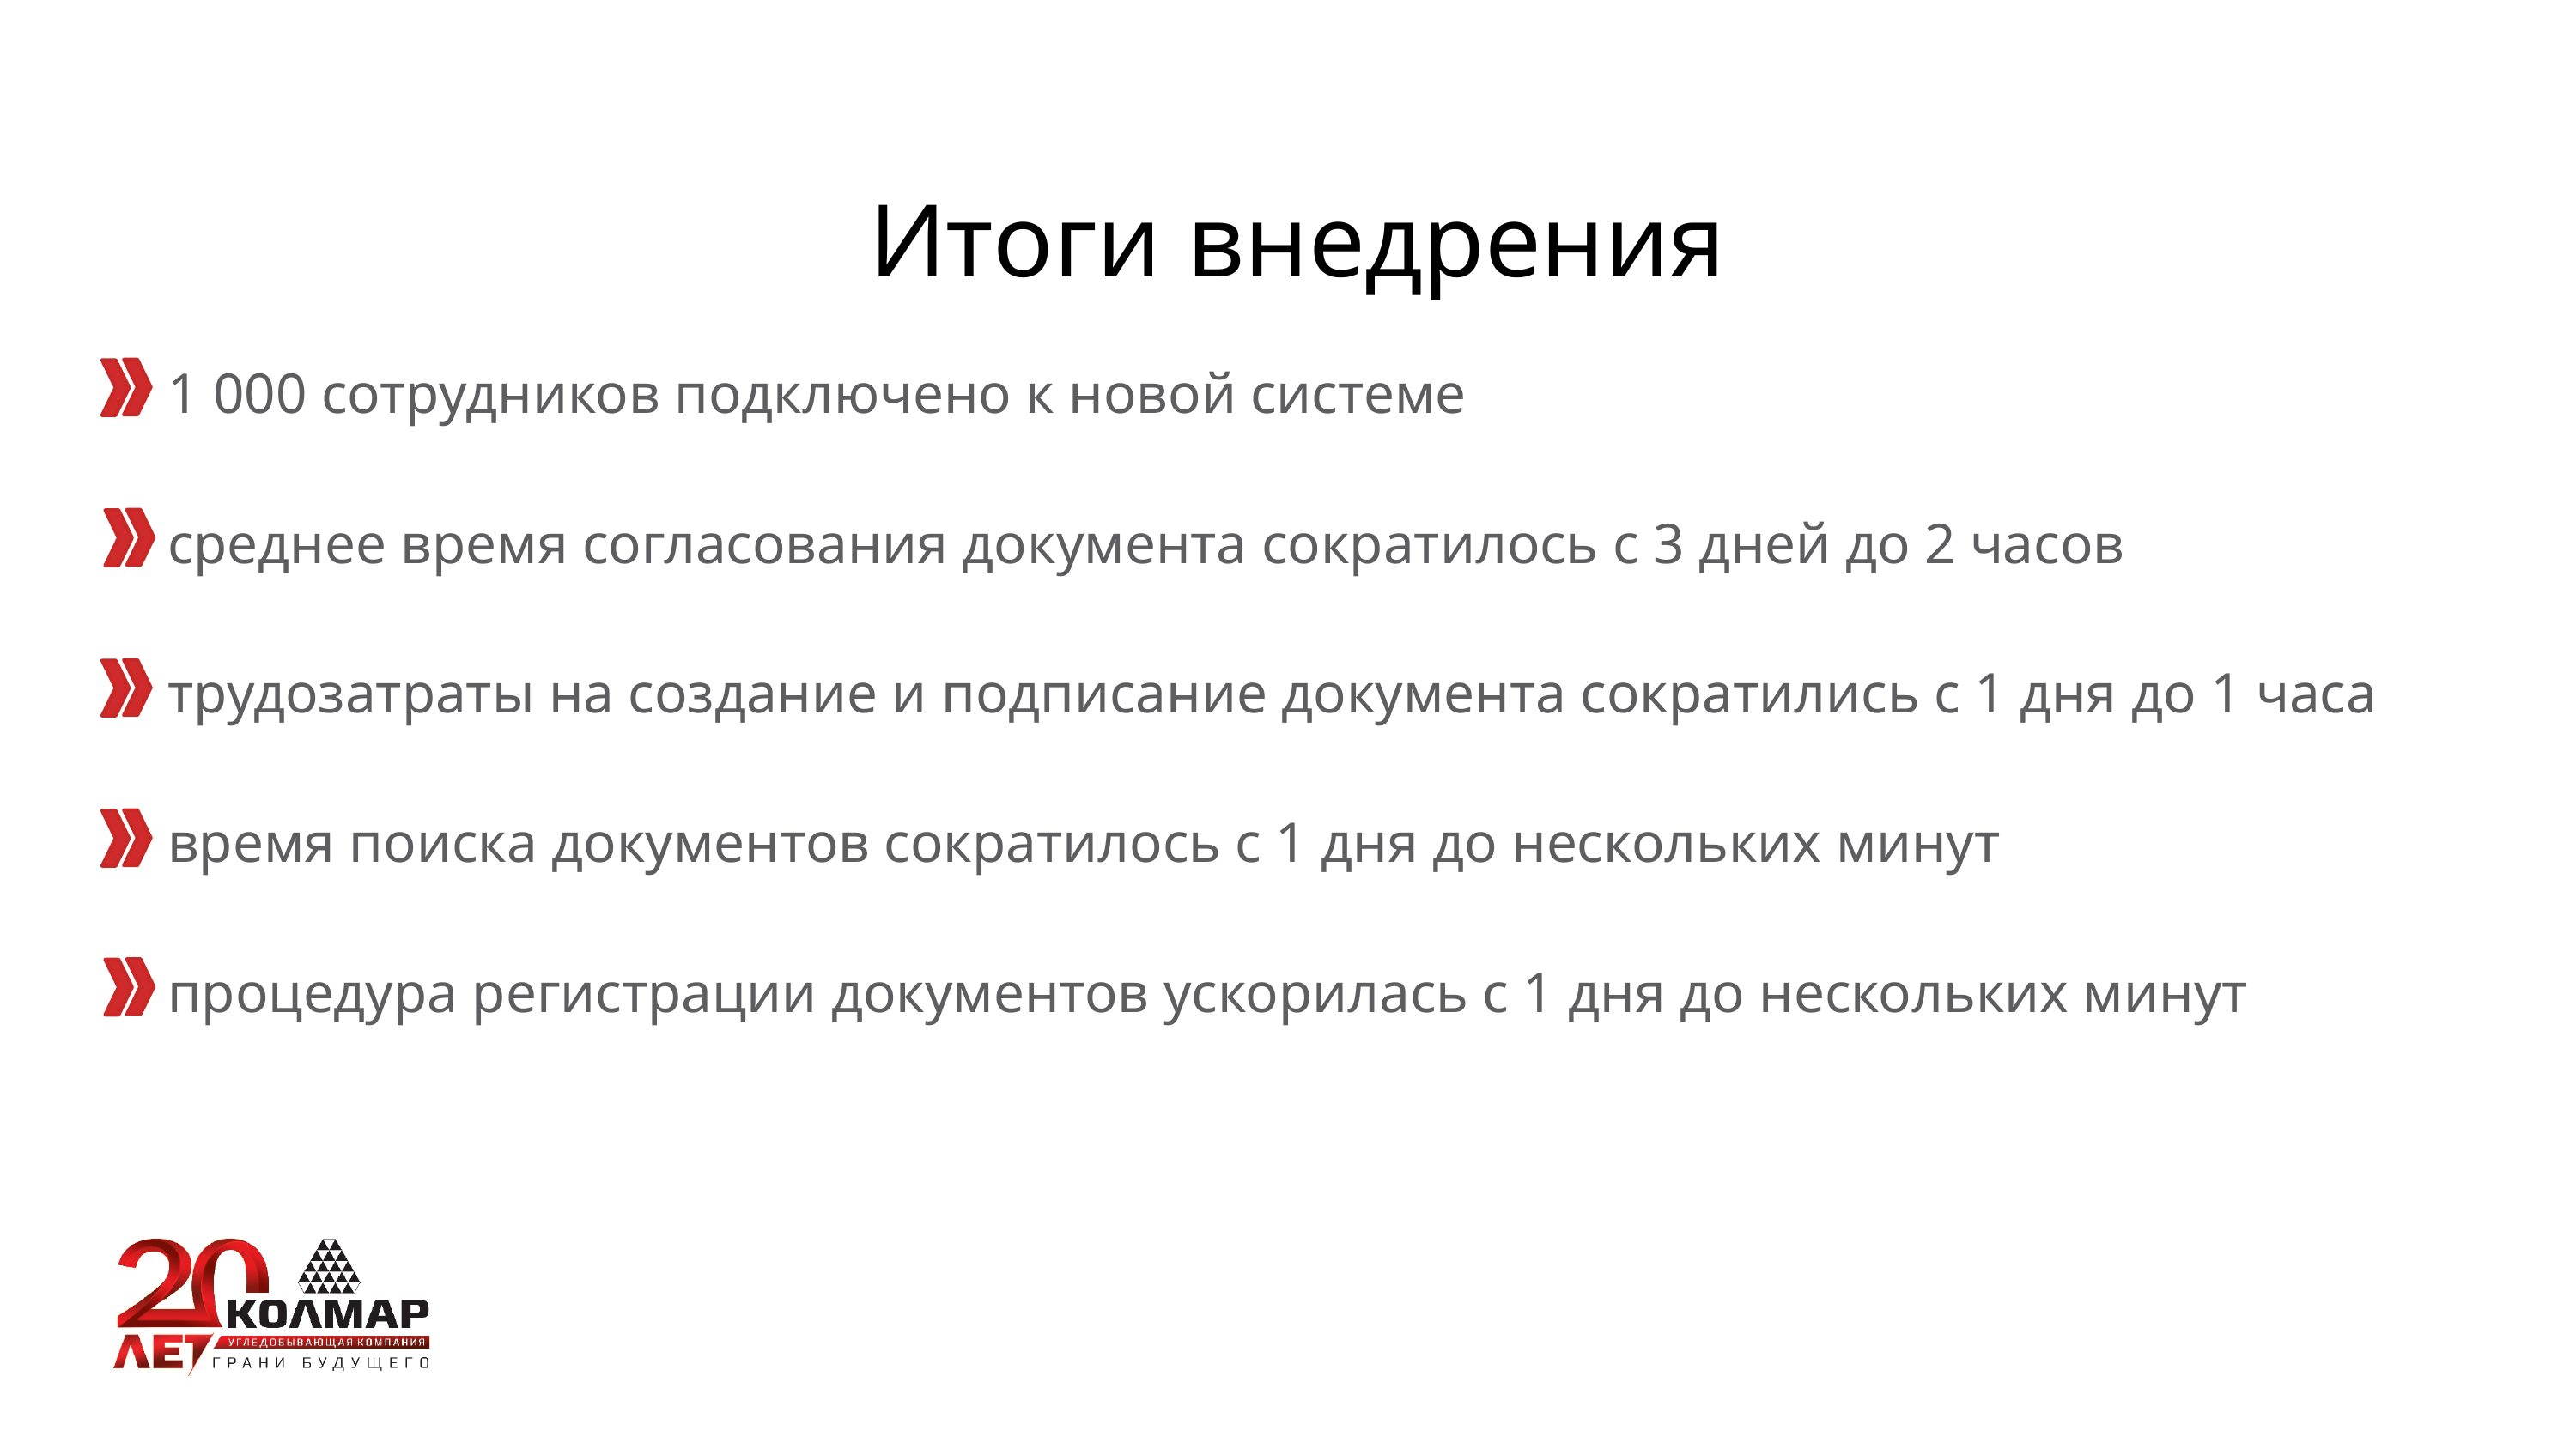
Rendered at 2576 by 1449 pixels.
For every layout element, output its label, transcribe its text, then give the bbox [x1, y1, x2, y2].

text_box [122, 808, 153, 868]
text_box Итоги внедрения [101, 156, 2494, 297]
text_box [100, 658, 131, 718]
text_box [125, 957, 156, 1016]
text_box [100, 809, 131, 868]
text_box 1 000 сотрудников подключено к новой системе среднее время согласования документа сократилось с 3 дней до 2 часов трудозатраты на создание и подписание документа сократились с 1 дня до 1 часа время поиска документов сократилось с 1 дня до нескольких минут процедура регистрации документов ускорилась с 1 дня до нескольких минут [167, 349, 2537, 1023]
text_box [125, 507, 156, 567]
picture [101, 1224, 447, 1384]
text_box [122, 357, 153, 417]
text_box [122, 658, 153, 718]
text_box [103, 957, 134, 1017]
text_box [103, 508, 134, 567]
text_box [100, 358, 131, 417]
